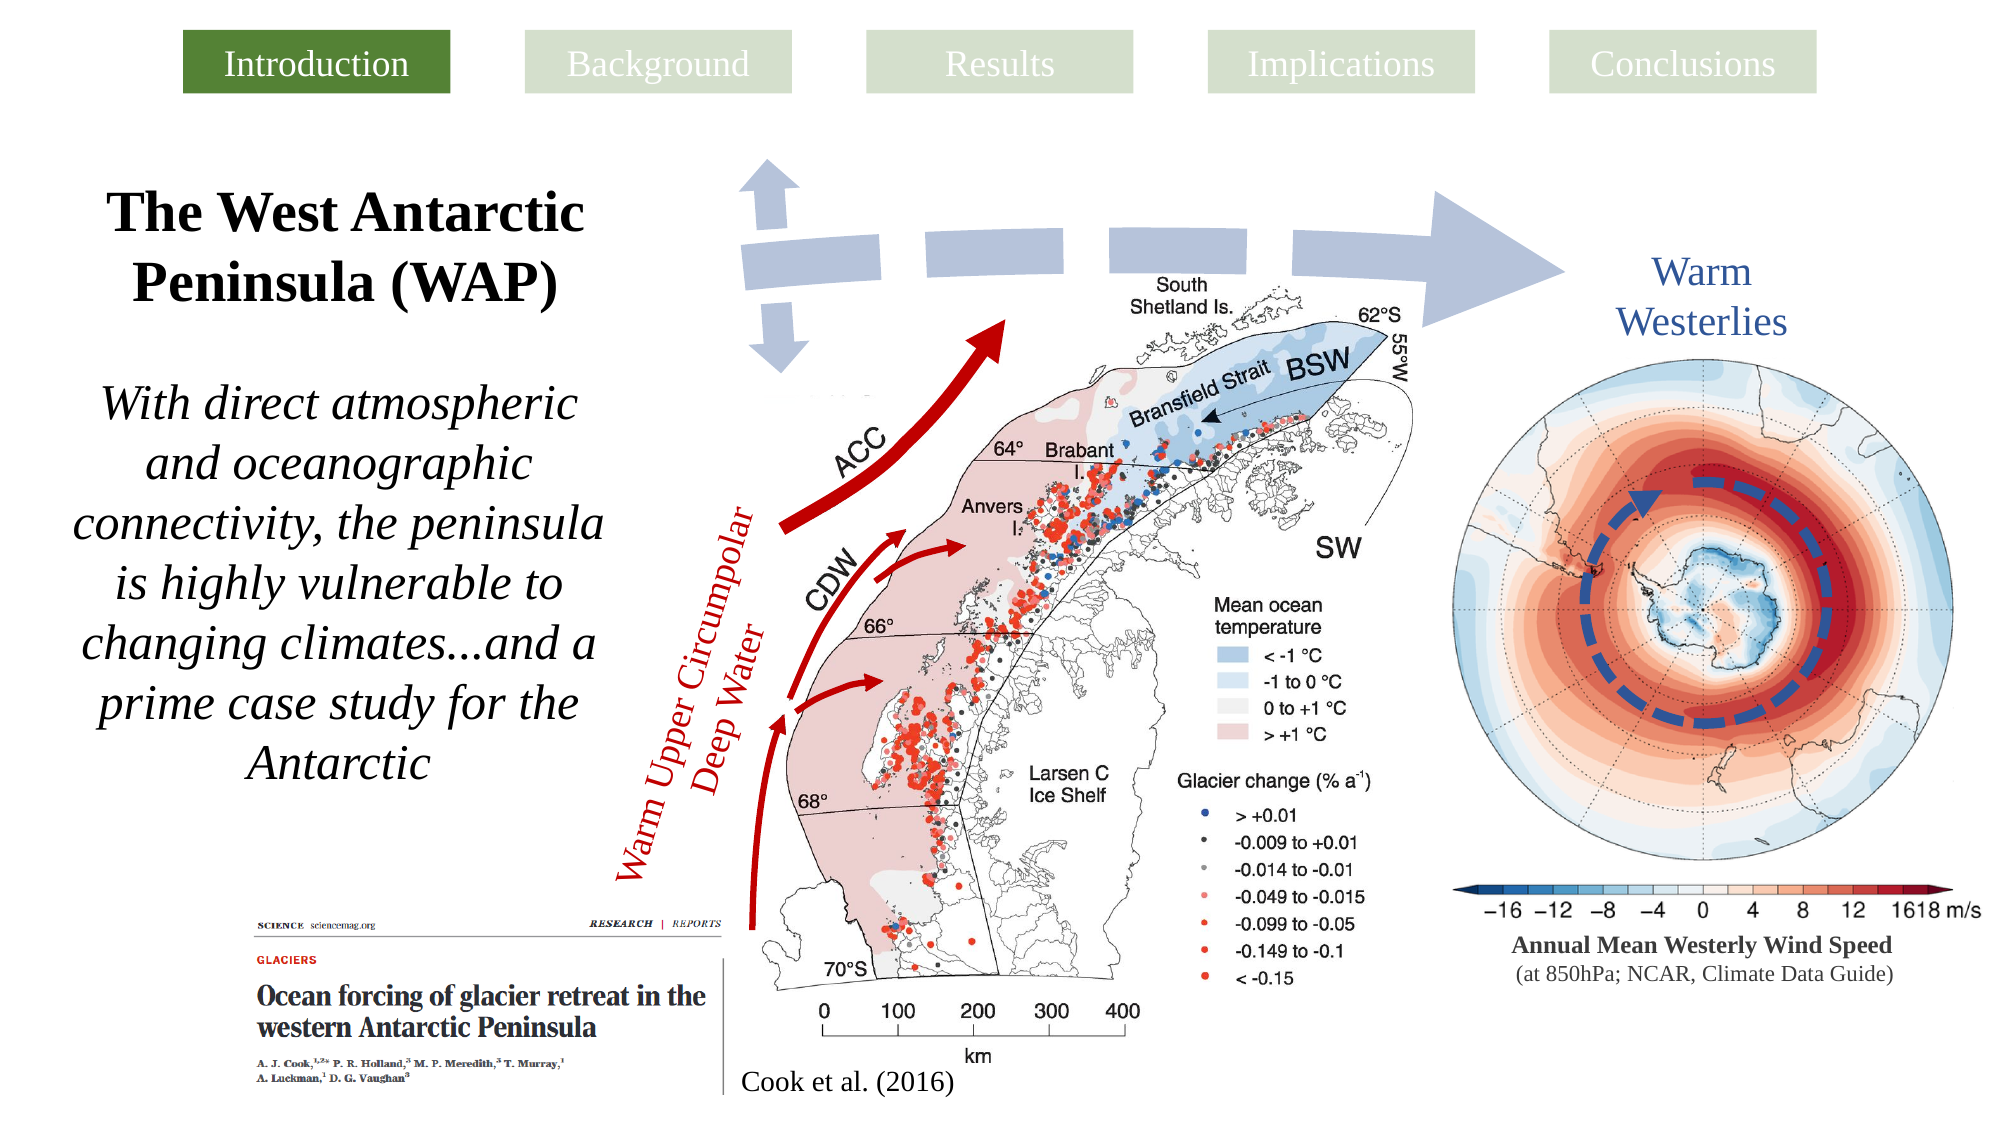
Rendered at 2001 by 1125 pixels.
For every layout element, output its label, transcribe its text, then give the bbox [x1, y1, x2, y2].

text_box With direct atmospheric and oceanographic connectivity, the peninsula is highly vulnerable to changing climates...and a prime case study for the Antarctic [51, 361, 627, 797]
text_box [1006, 374, 1413, 1063]
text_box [239, 906, 730, 1095]
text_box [651, 374, 1006, 1125]
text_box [1424, 357, 1986, 997]
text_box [589, 158, 1684, 374]
text_box Warm Westerlies [1684, 235, 1826, 351]
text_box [183, 29, 1817, 94]
text_box The West Antarctic Peninsula (WAP) [51, 165, 589, 321]
